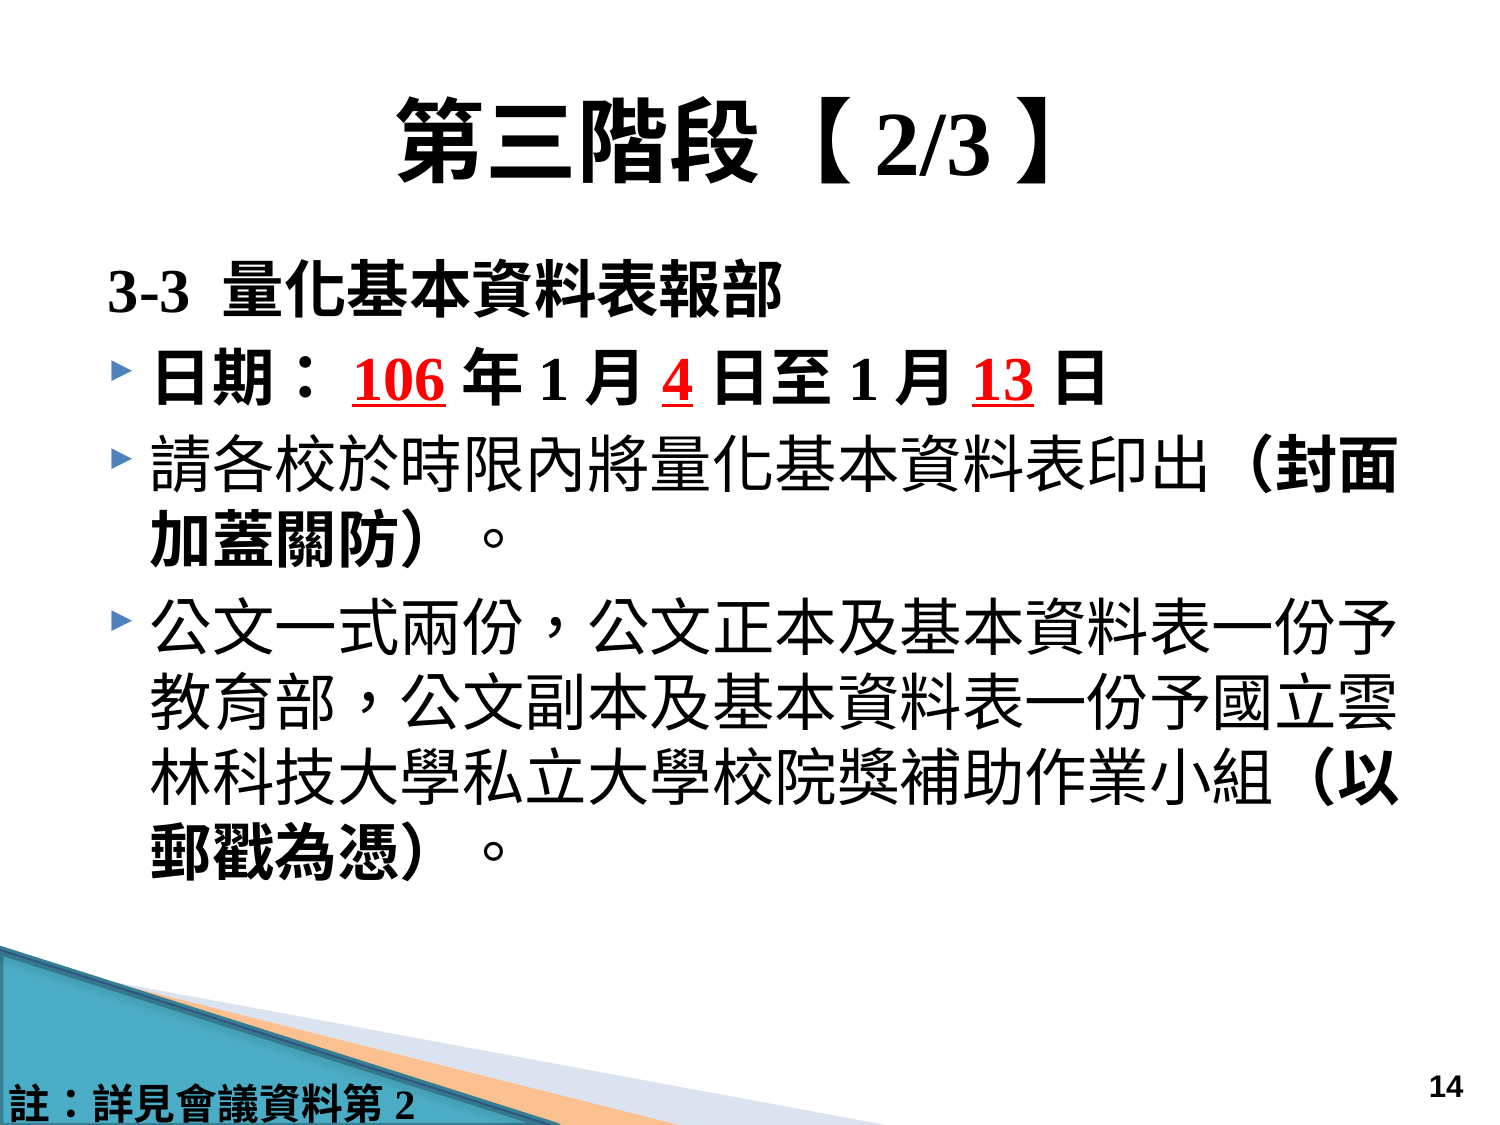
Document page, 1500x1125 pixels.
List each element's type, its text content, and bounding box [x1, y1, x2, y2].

slide_number 14 [1387, 1051, 1479, 1112]
list 3-3 量化基本資料表報部 日期：106年1月4日至1月13日 請各校於時限內將量化基本資料表印出（封面加蓋關防）。 公文一式兩份，公文正本及基本資料表一份予教育部，公文副本及基本資料表一份予國立雲林科技大學私立大學校院獎補助作業小組（以郵戳為憑）。 [75, 243, 1425, 963]
title 第三階段【2/3】 [0, 45, 1500, 233]
text_box 註：詳見會議資料第2頁 [0, 1070, 479, 1125]
